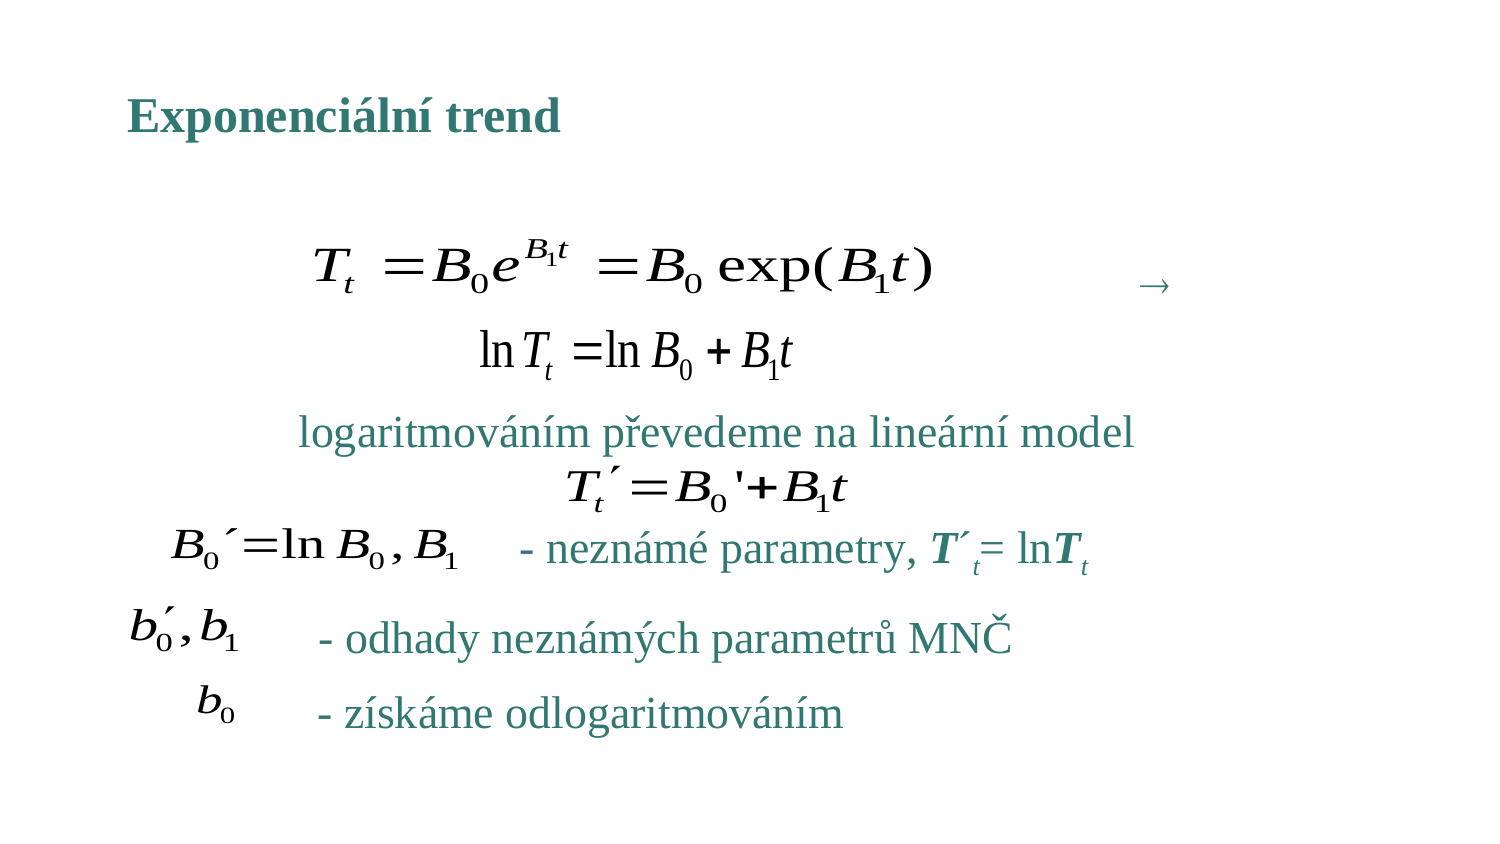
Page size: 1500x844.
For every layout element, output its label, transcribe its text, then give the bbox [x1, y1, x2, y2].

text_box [557, 455, 861, 525]
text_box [189, 673, 261, 741]
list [304, 227, 946, 307]
text_box - získáme odlogaritmováním [302, 675, 860, 745]
text_box - odhady neznámých parametrů MNČ [303, 600, 1029, 670]
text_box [159, 515, 466, 581]
text_box  [1125, 253, 1205, 313]
text_box logaritmováním převedeme na lineární model [283, 393, 1151, 464]
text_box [121, 595, 251, 664]
text_box - neznámé parametry, T´t= lnTt [505, 510, 1103, 588]
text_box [472, 313, 805, 394]
title Exponenciální trend [112, 75, 1388, 216]
